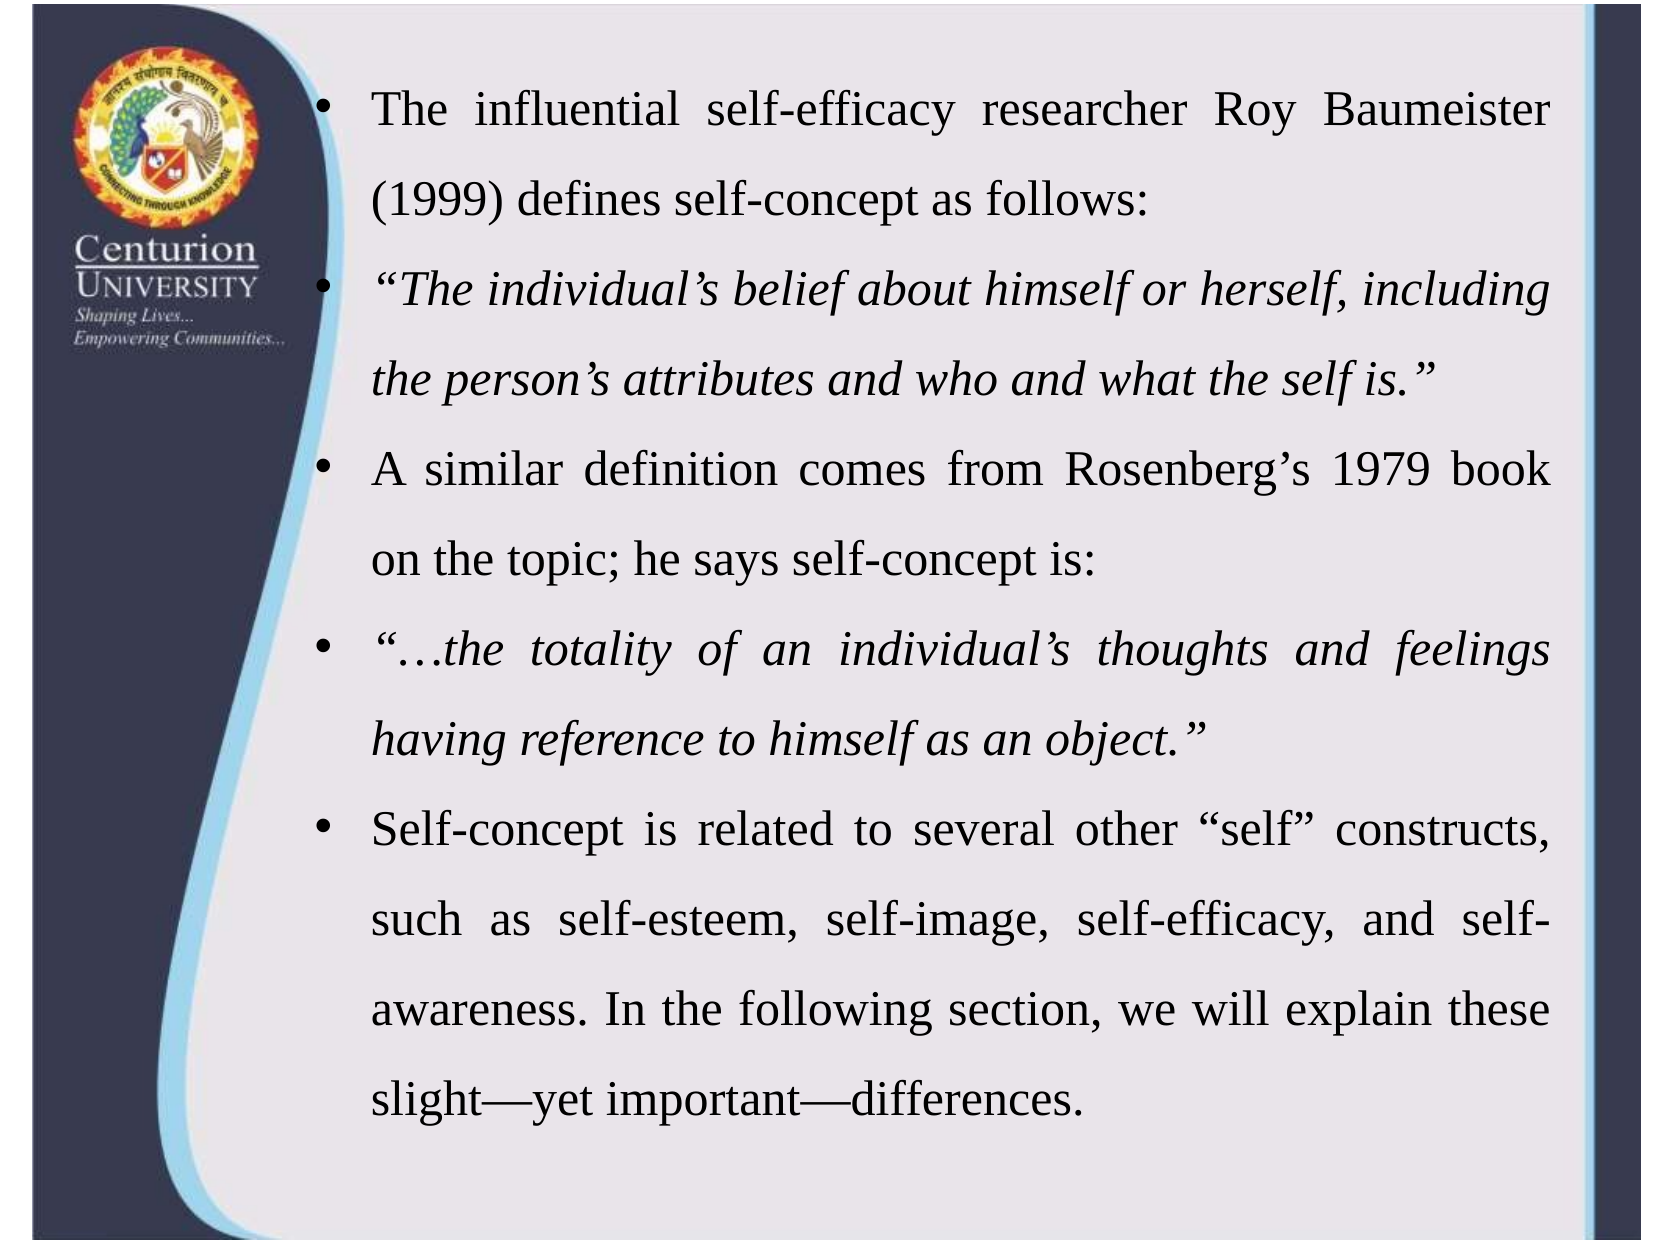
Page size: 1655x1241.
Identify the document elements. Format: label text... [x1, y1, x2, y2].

list The influential self-efficacy researcher Roy Baumeister (1999) defines self-concept as follows: “The individual’s belief about himself or herself, including the person’s attributes and who and what the self is.” A similar definition comes from Rosenberg’s 1979 book on the topic; he says self-concept is: “…the totality of an individual’s thoughts and feelings having reference to himself as an object.” Self-concept is related to several other “self” constructs, such as self-esteem, self-image, self-efficacy, and self-awareness. In the following section, we will explain these slight—yet important—differences. [314, 45, 1553, 1125]
picture [32, 4, 1641, 1240]
